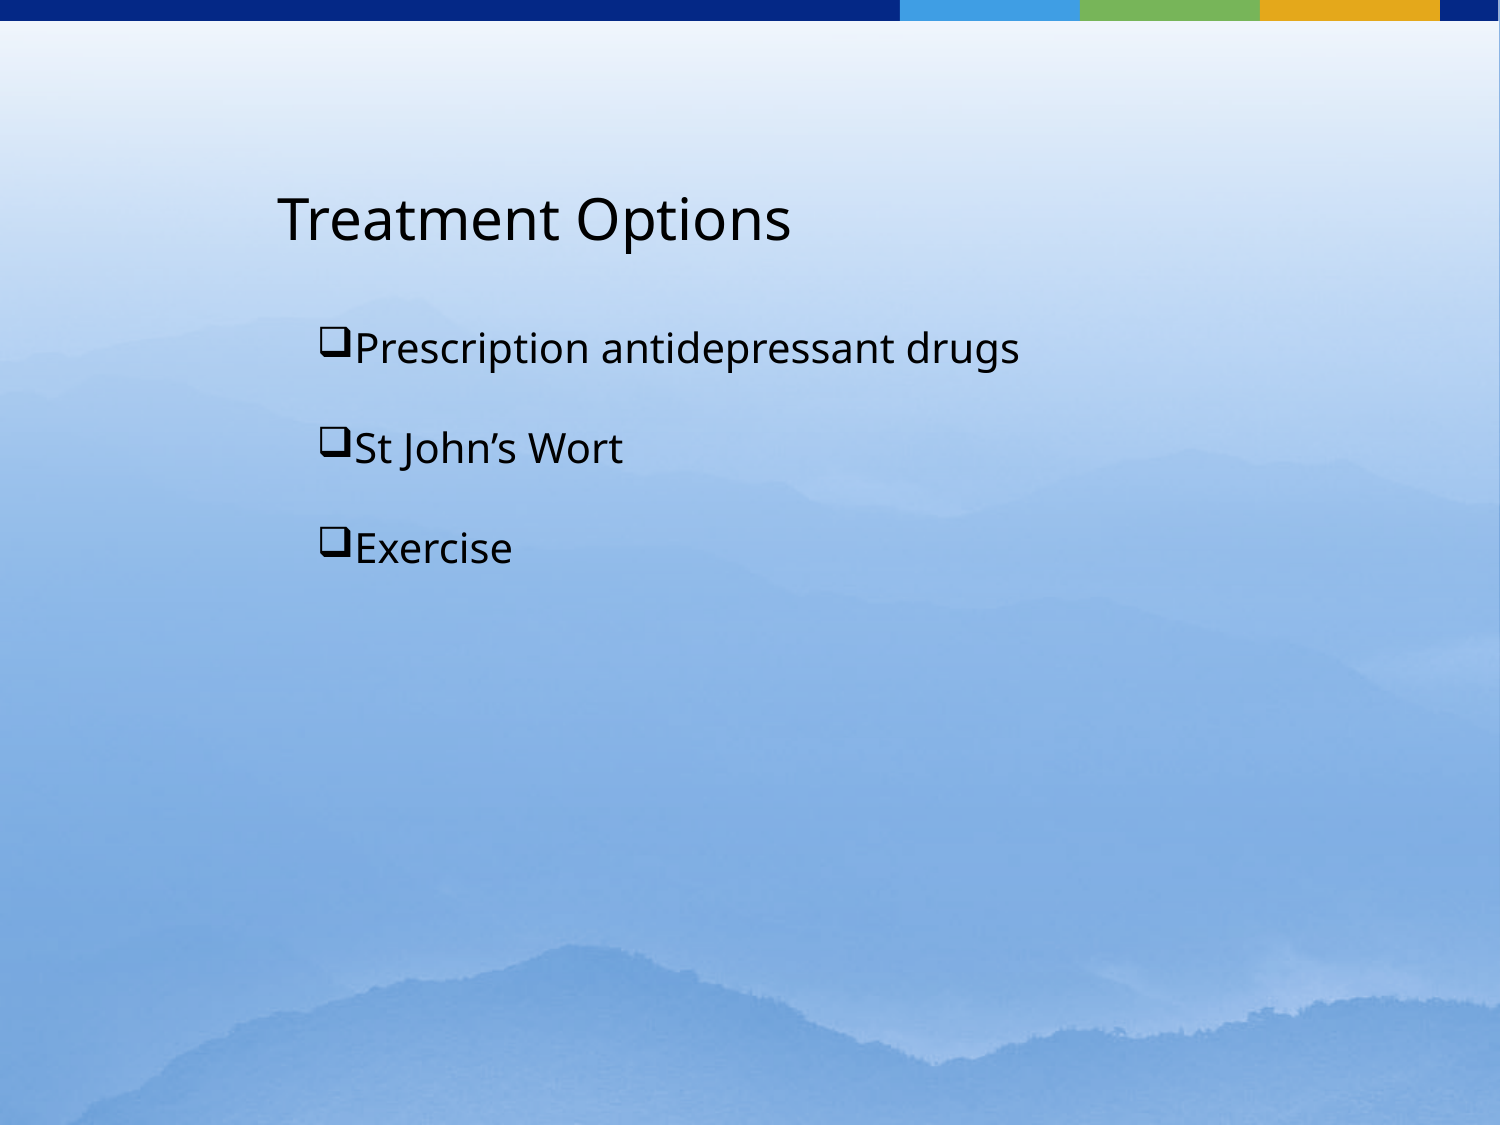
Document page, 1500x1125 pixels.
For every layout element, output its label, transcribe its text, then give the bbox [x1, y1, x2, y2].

text_box Treatment Options Prescription antidepressant drugs St John’s Wort Exercise [262, 174, 1050, 630]
